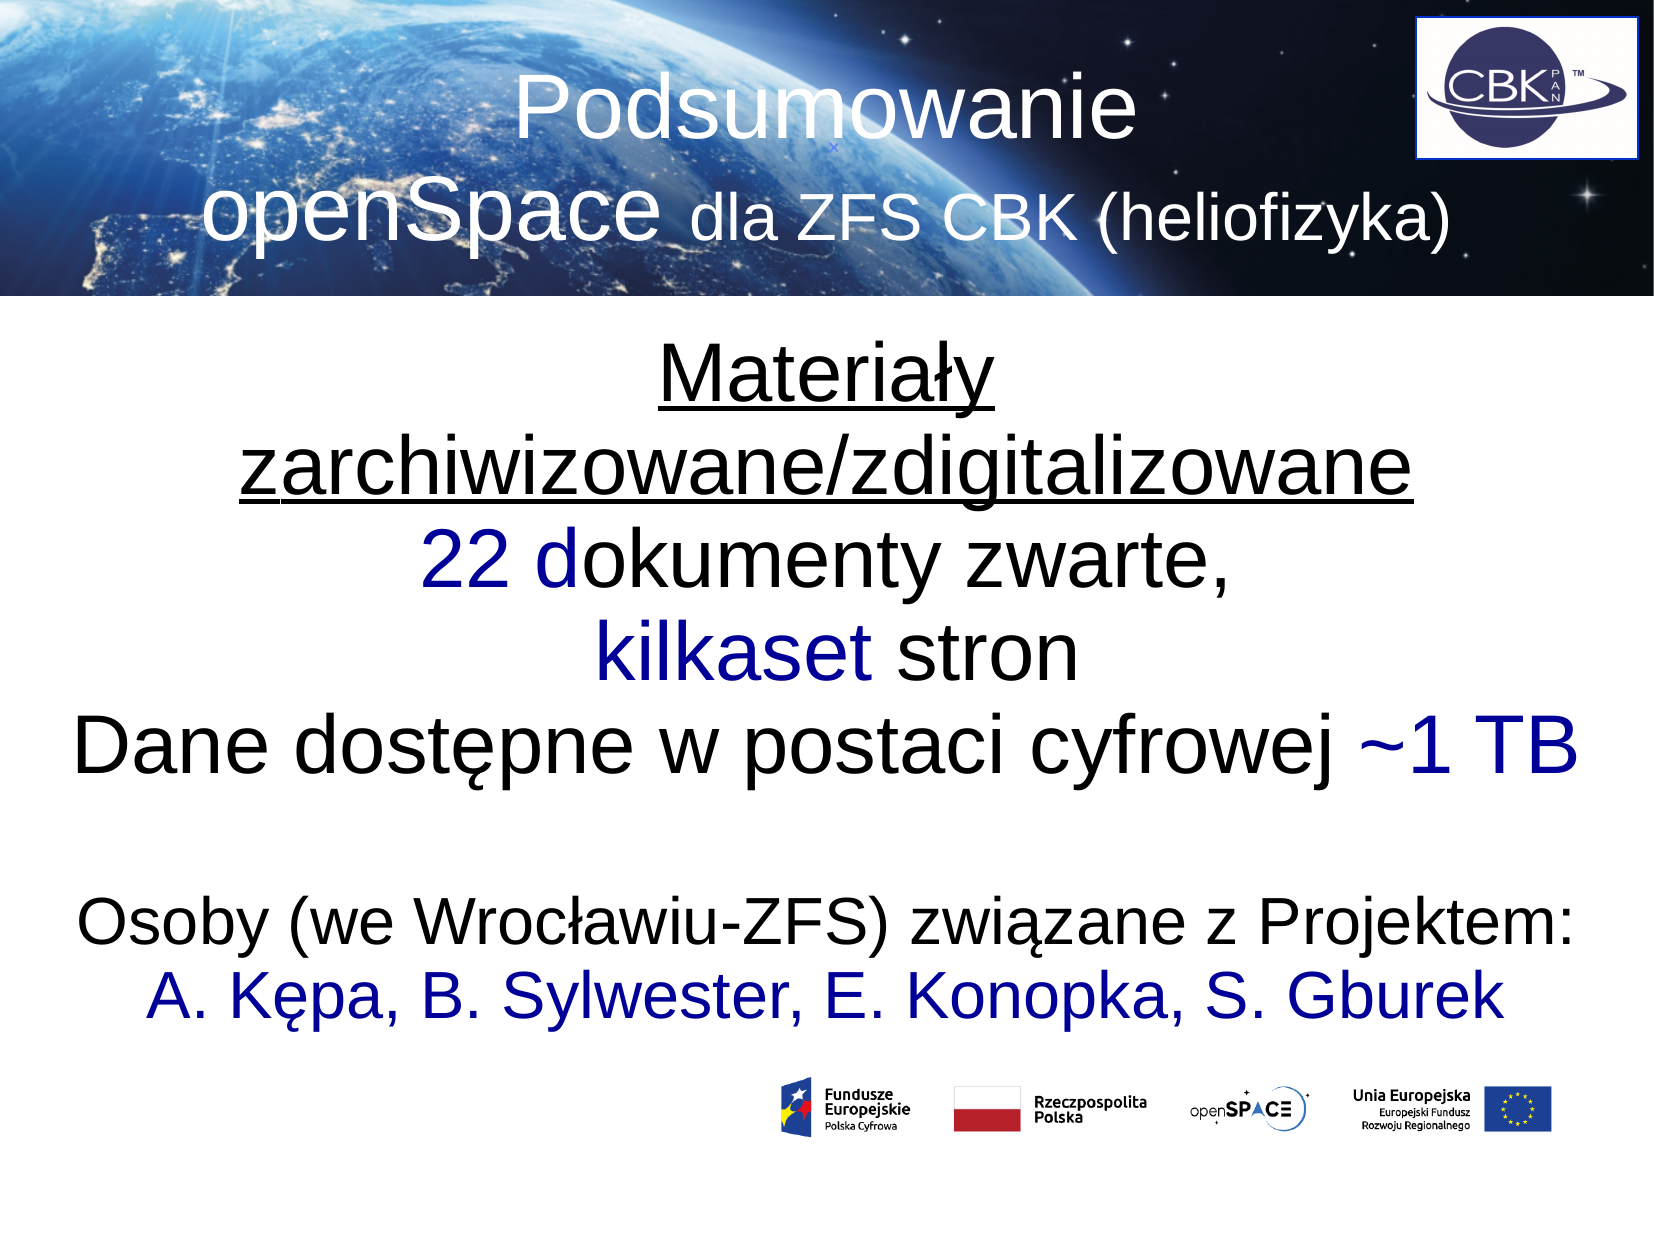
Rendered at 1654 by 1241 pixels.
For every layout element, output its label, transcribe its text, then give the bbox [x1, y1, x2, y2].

picture [738, 1042, 1577, 1170]
text_box Materiały zarchiwizowane/zdigitalizowane 22 dokumenty zwarte, kilkaset stron Dane dostępne w postaci cyfrowej ~1 TB Osoby (we Wrocławiu-ZFS) związane z Projektem: A. Kępa, B. Sylwester, E. Konopka, S. Gburek [52, 312, 1601, 999]
picture [0, 0, 1654, 296]
